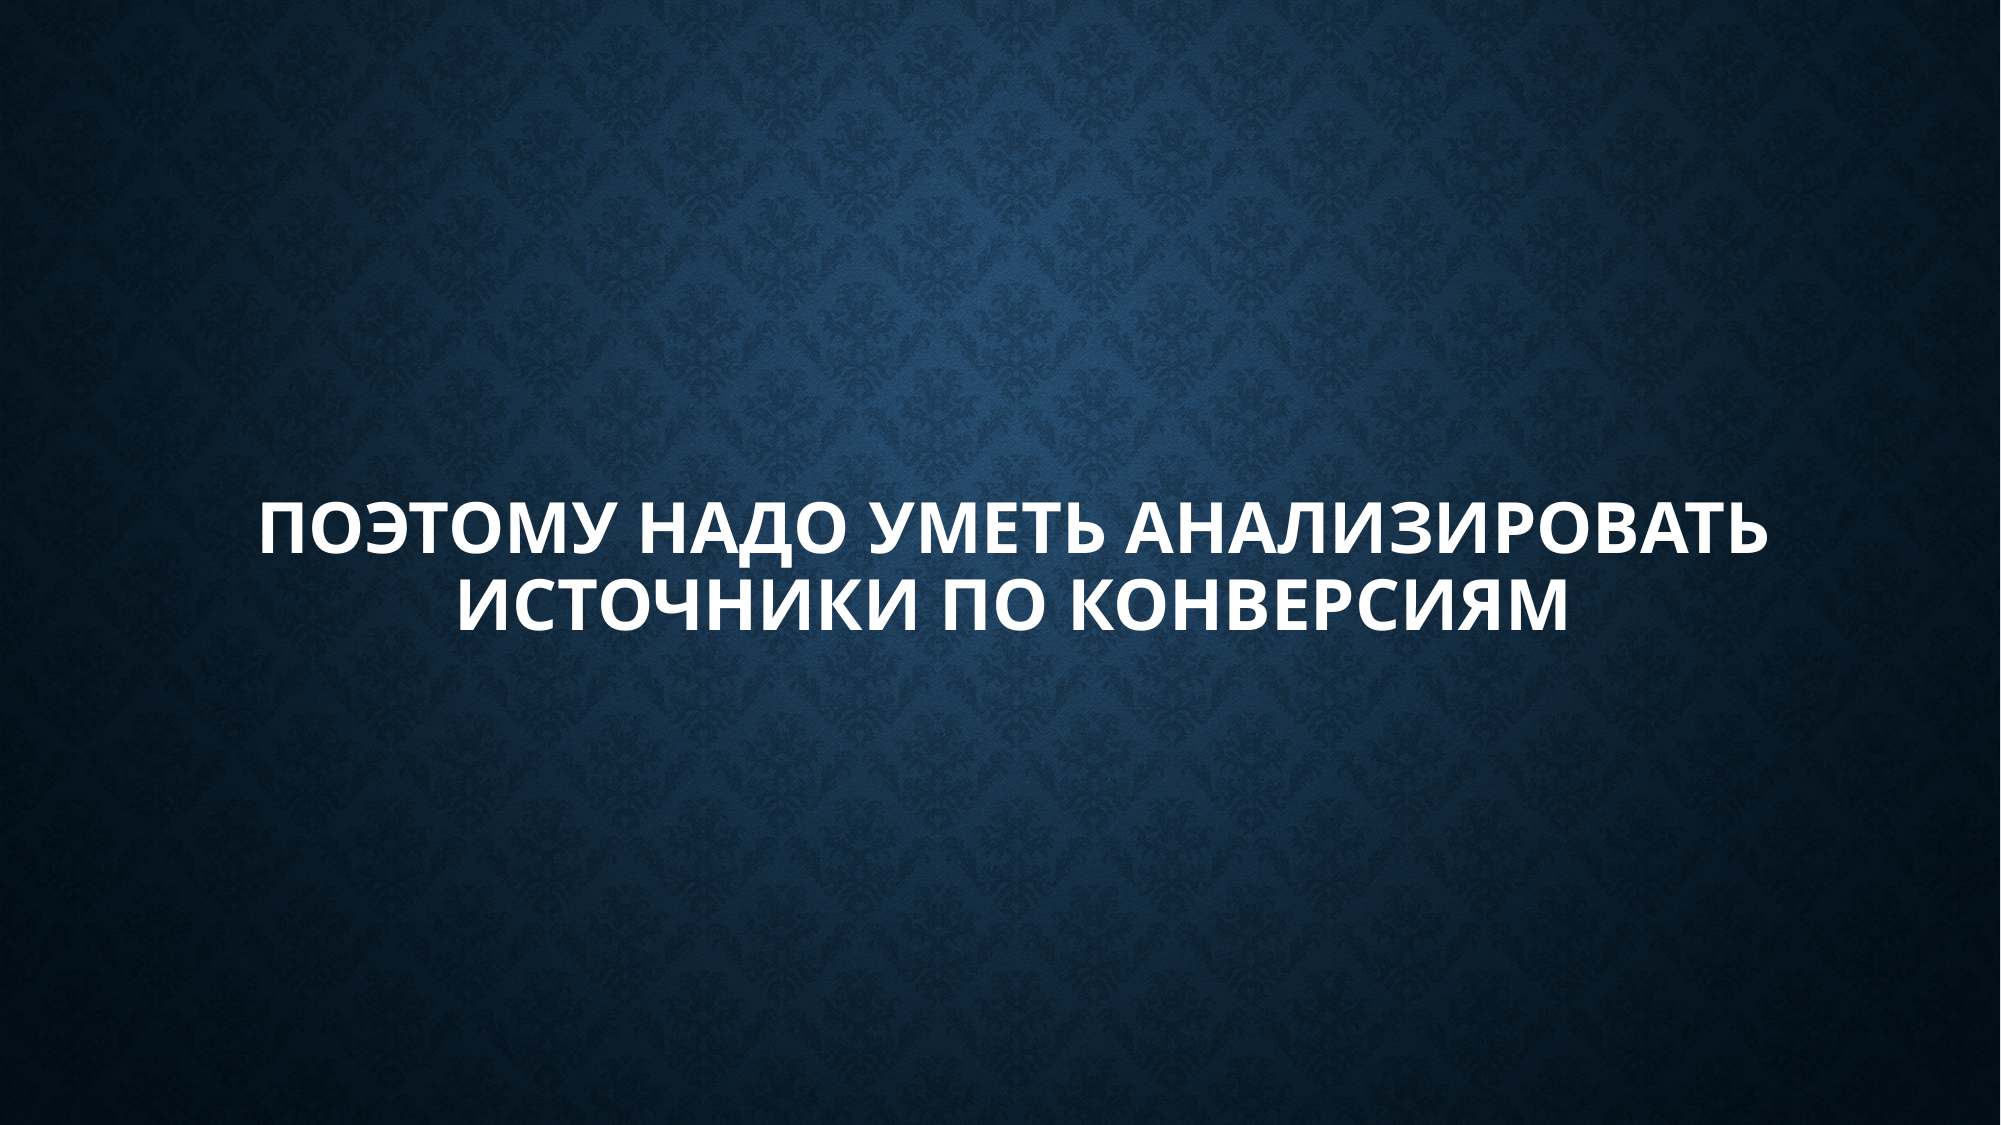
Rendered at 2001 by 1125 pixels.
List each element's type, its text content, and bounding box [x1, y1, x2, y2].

title Поэтому надо уметь анализировать источники по конверсиям [164, 460, 1863, 678]
